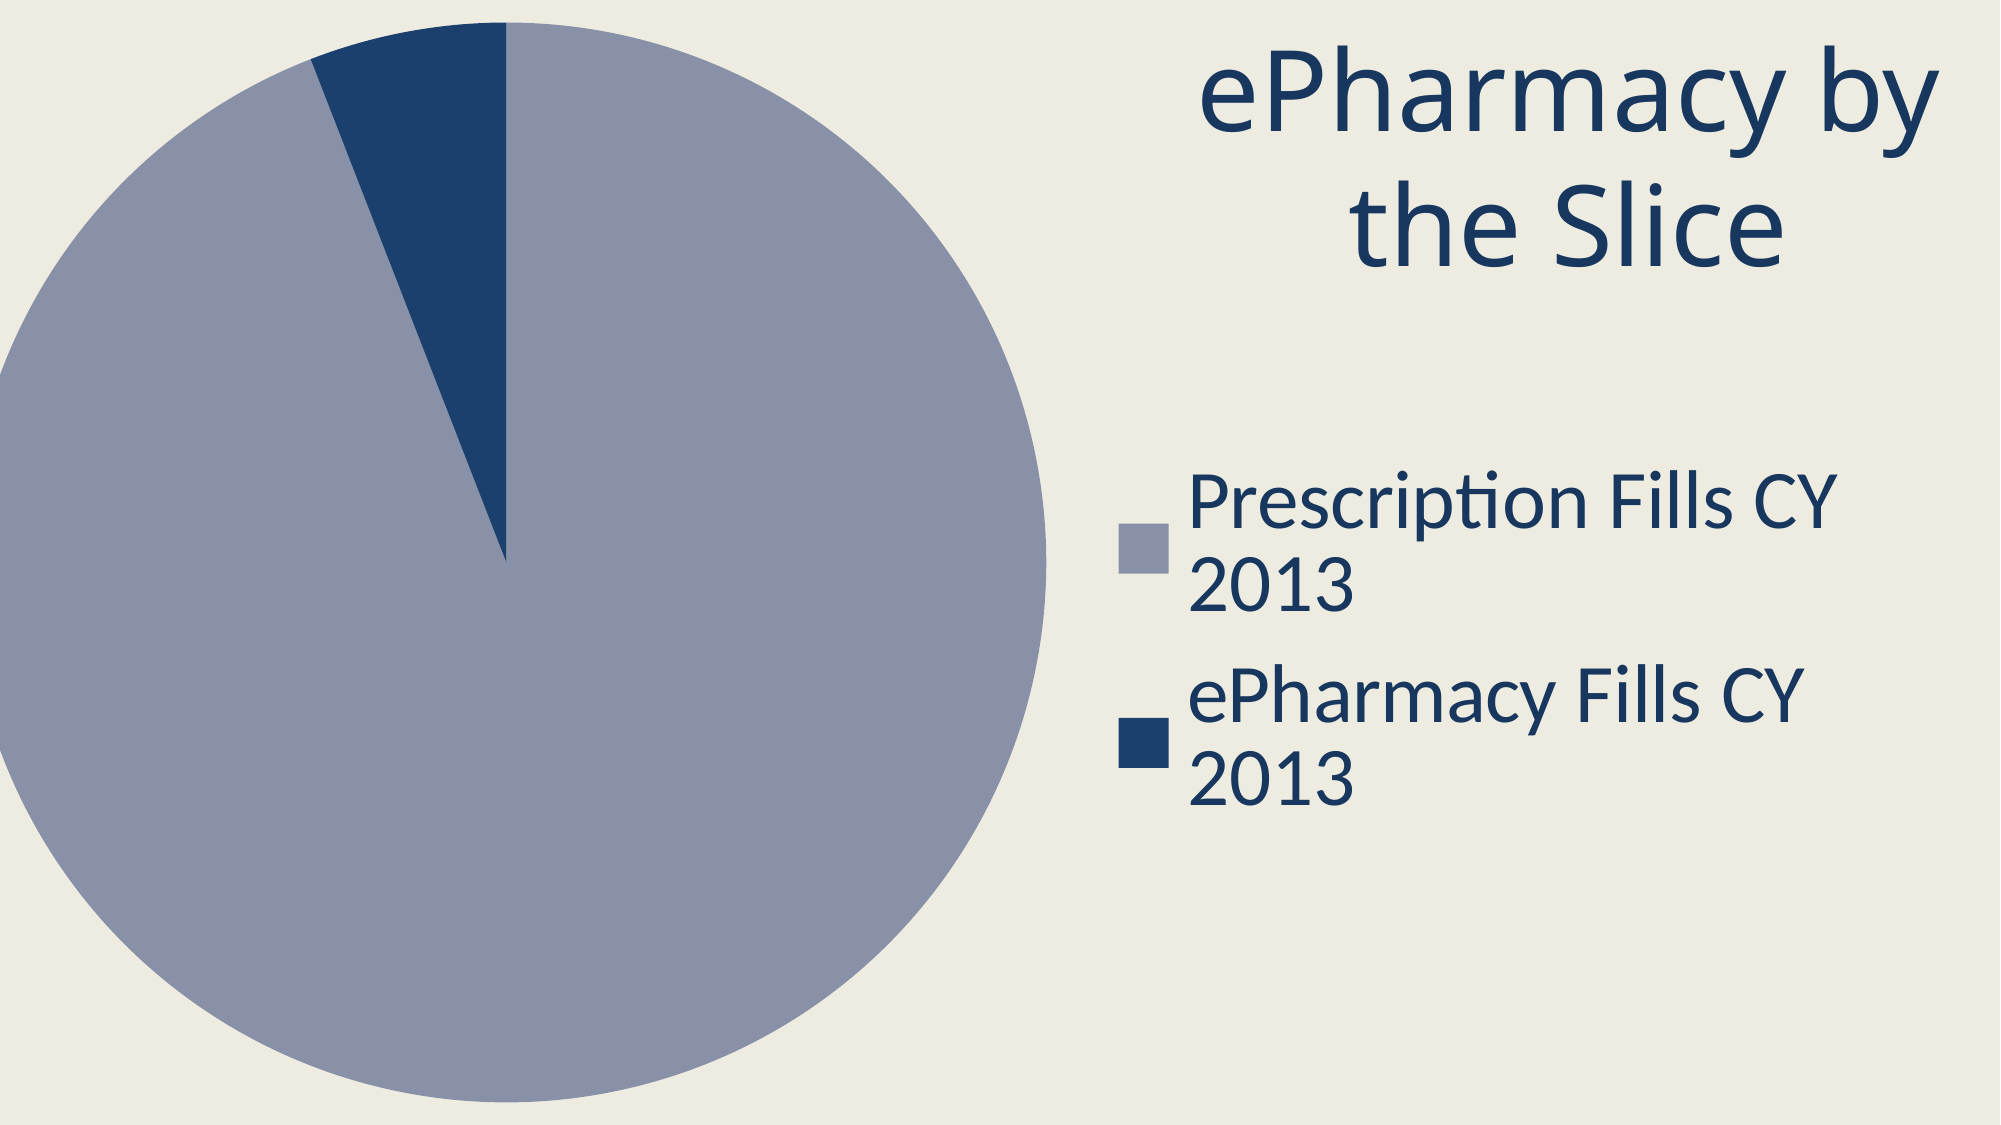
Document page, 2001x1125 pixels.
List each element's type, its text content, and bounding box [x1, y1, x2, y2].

title ePharmacy by the Slice [1905, 45, 2000, 263]
chart [0, 0, 1901, 1125]
